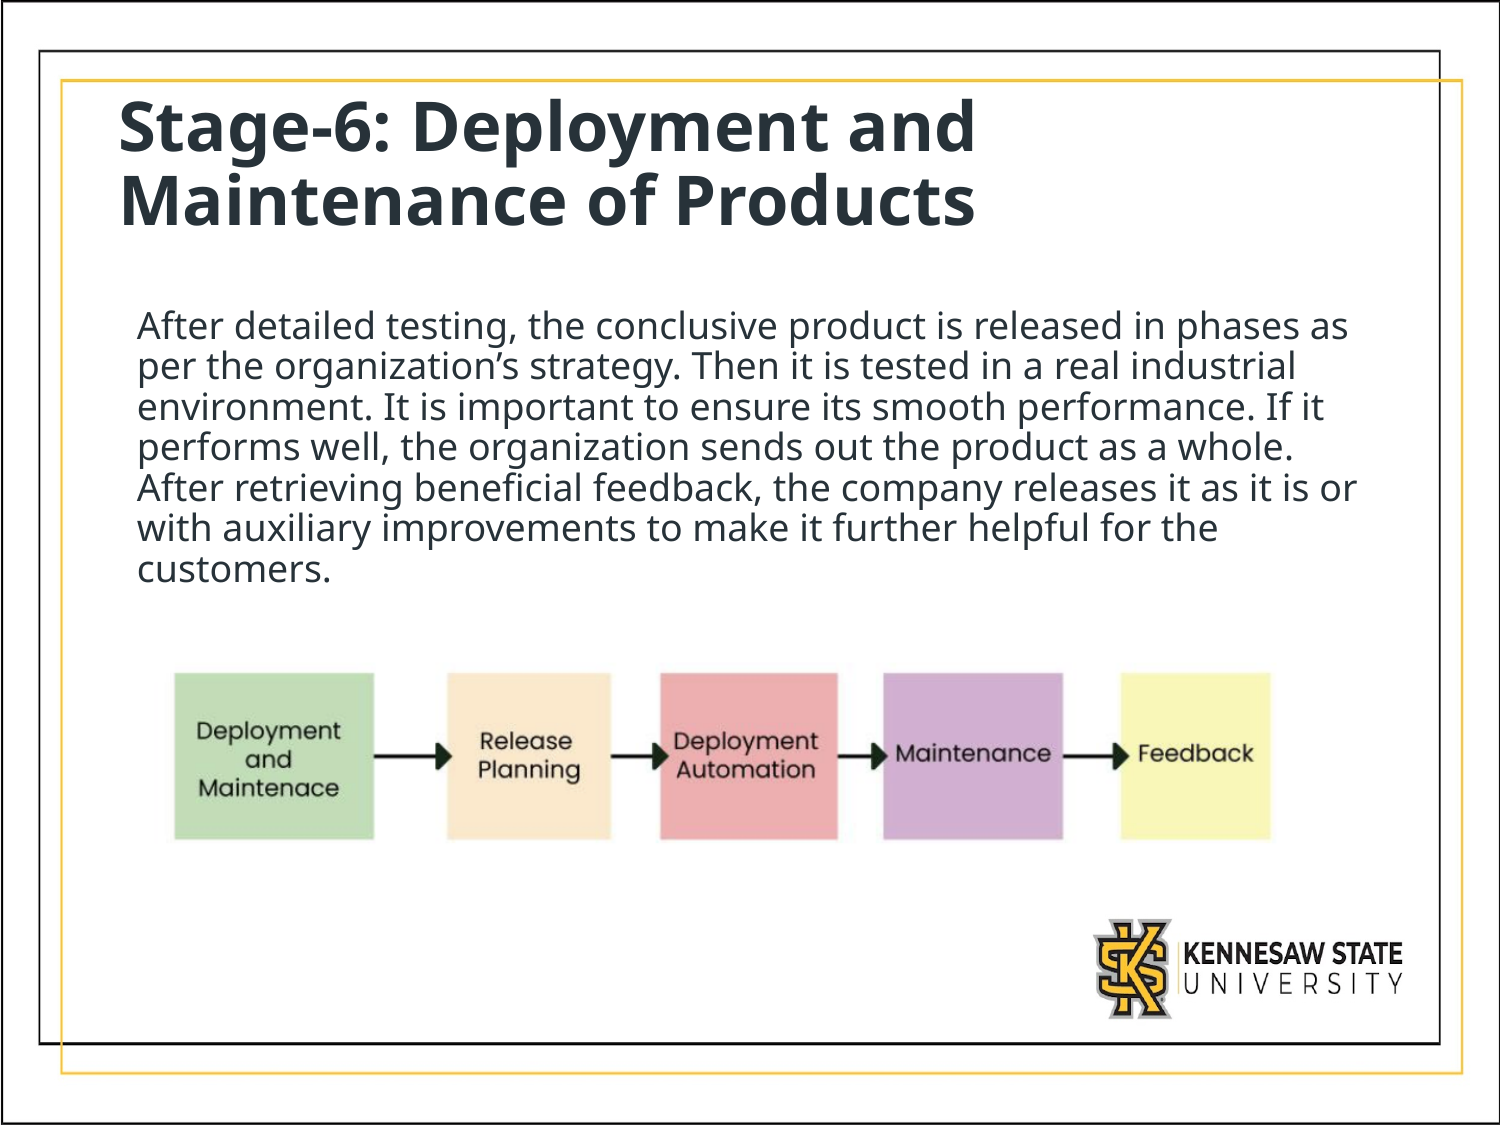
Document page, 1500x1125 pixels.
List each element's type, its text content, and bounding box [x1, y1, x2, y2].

list After detailed testing, the conclusive product is released in phases as per the organization’s strategy. Then it is tested in a real industrial environment. It is important to ensure its smooth performance. If it performs well, the organization sends out the product as a whole. After retrieving beneficial feedback, the company releases it as it is or with auxiliary improvements to make it further helpful for the customers. [103, 299, 1397, 1014]
picture [0, 0, 1500, 1125]
title Stage-6: Deployment and Maintenance of Products [103, 98, 1397, 299]
